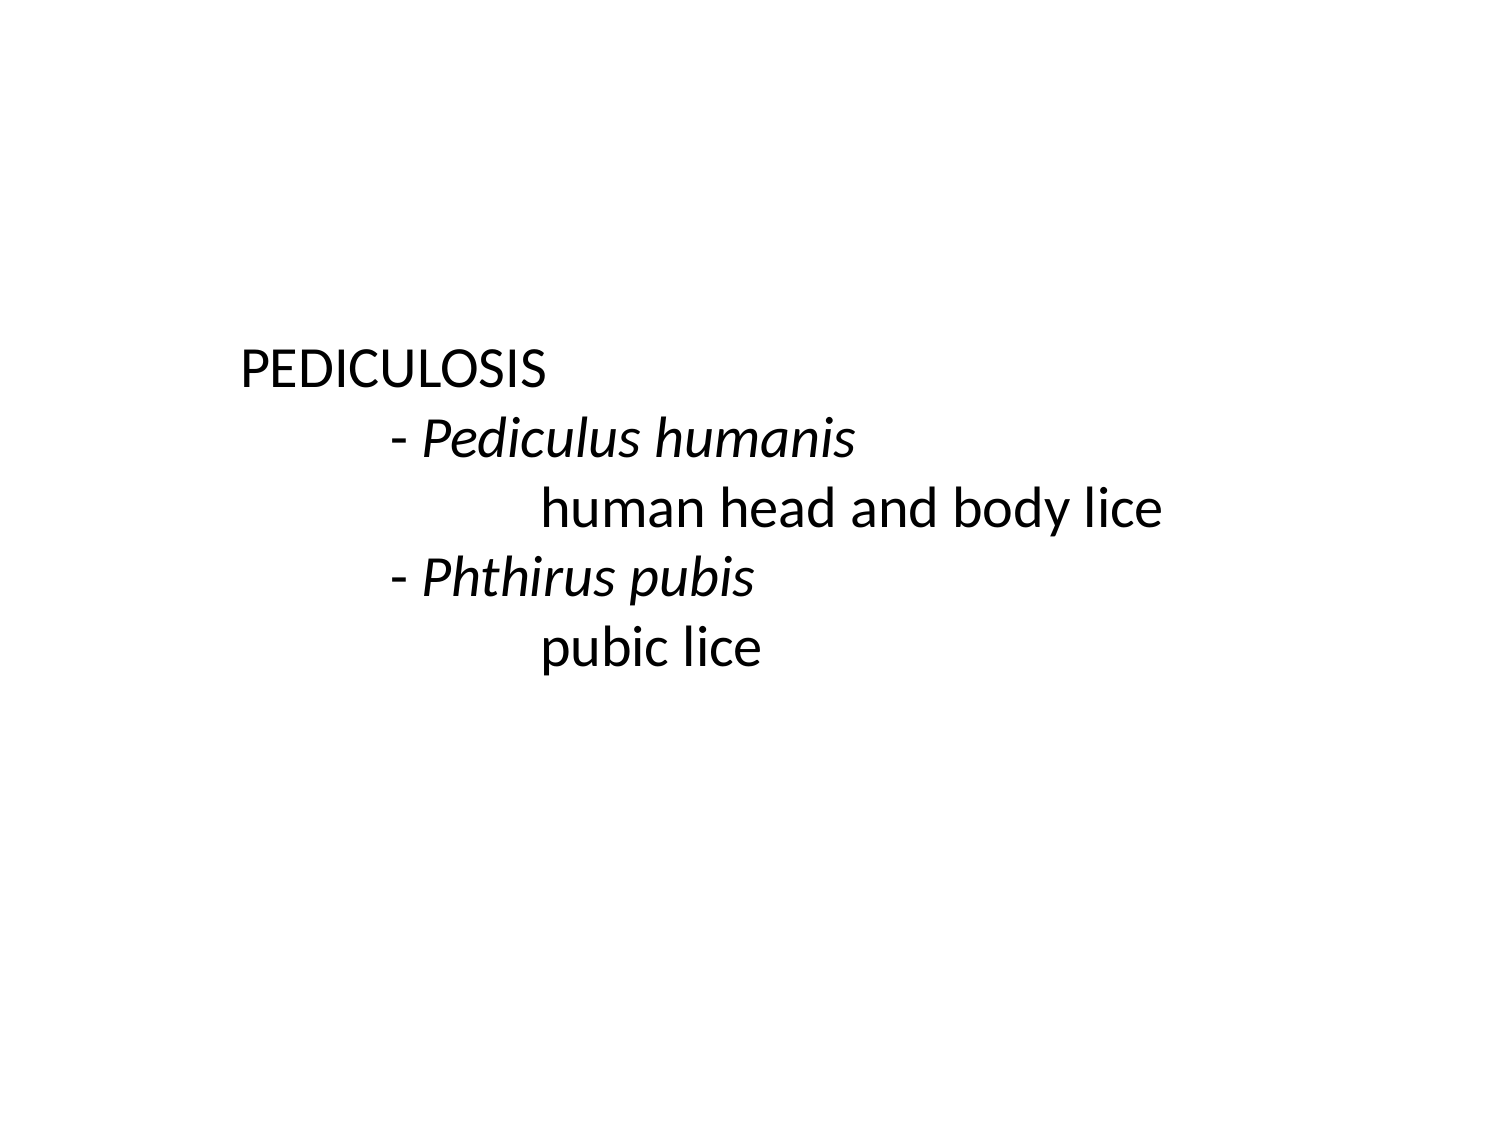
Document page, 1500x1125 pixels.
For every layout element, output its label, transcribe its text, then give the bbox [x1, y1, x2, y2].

title PEDICULOSIS - Pediculus humanis human head and body lice - Phthirus pubis pubic lice [75, 45, 1425, 963]
